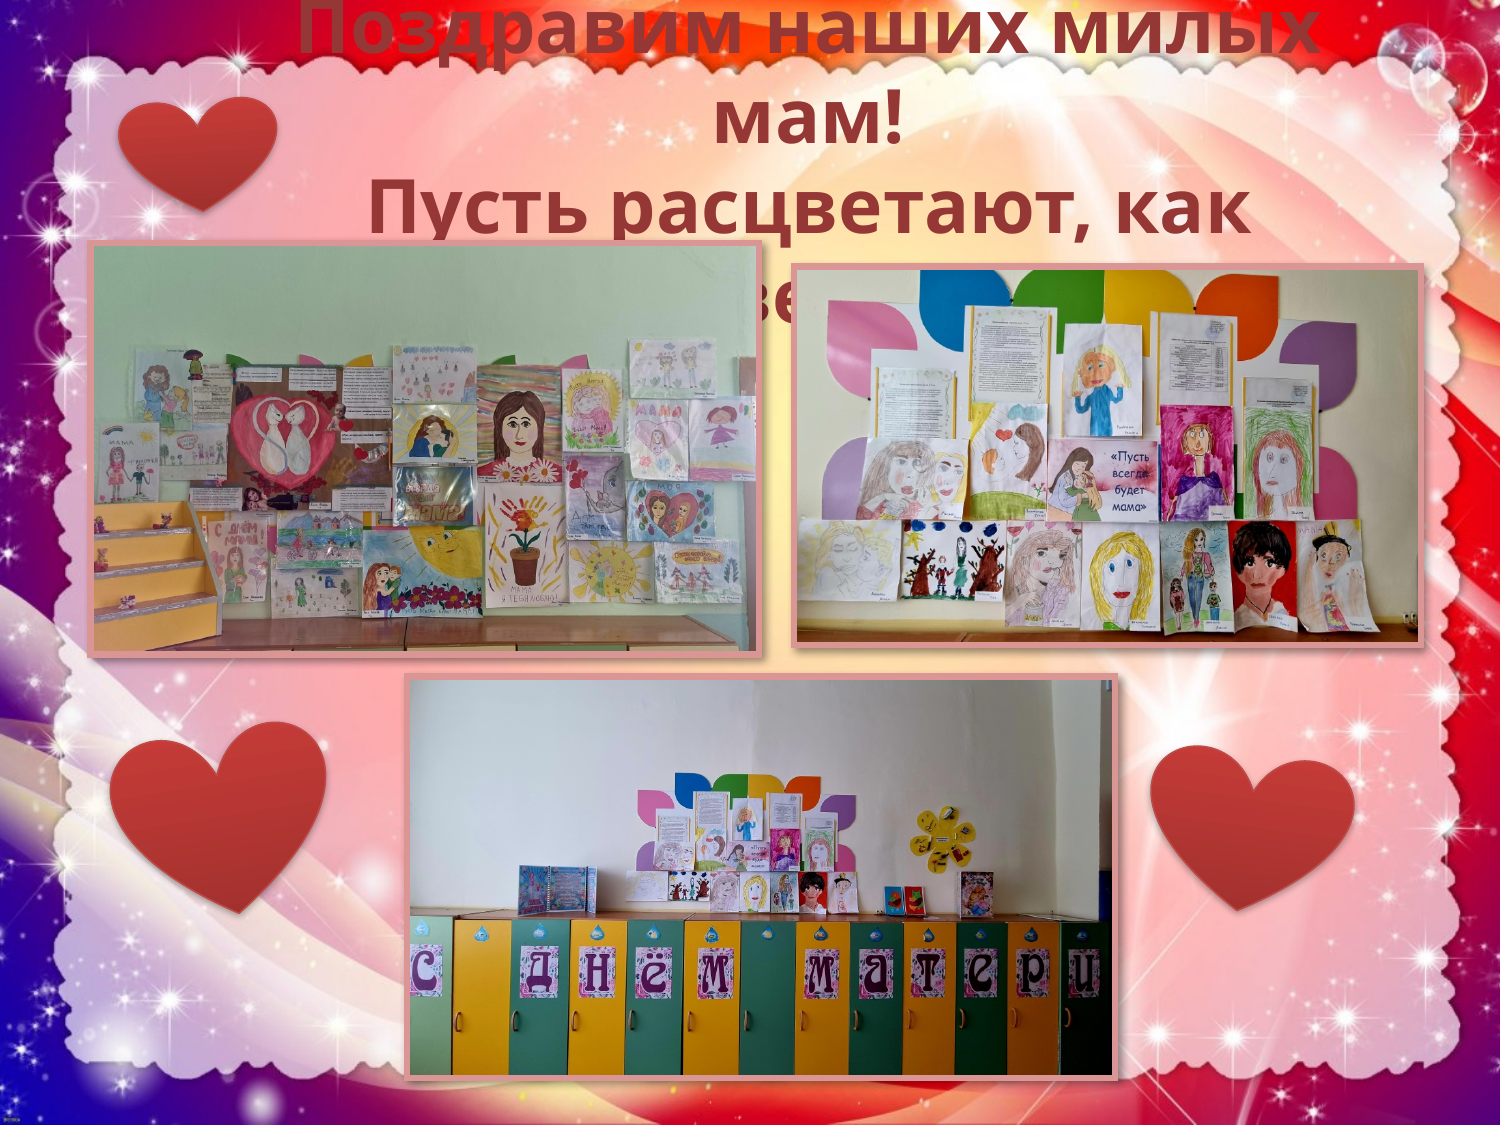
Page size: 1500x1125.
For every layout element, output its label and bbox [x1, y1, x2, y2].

list [93, 245, 757, 652]
picture [0, 0, 1500, 1125]
list [796, 269, 1419, 643]
